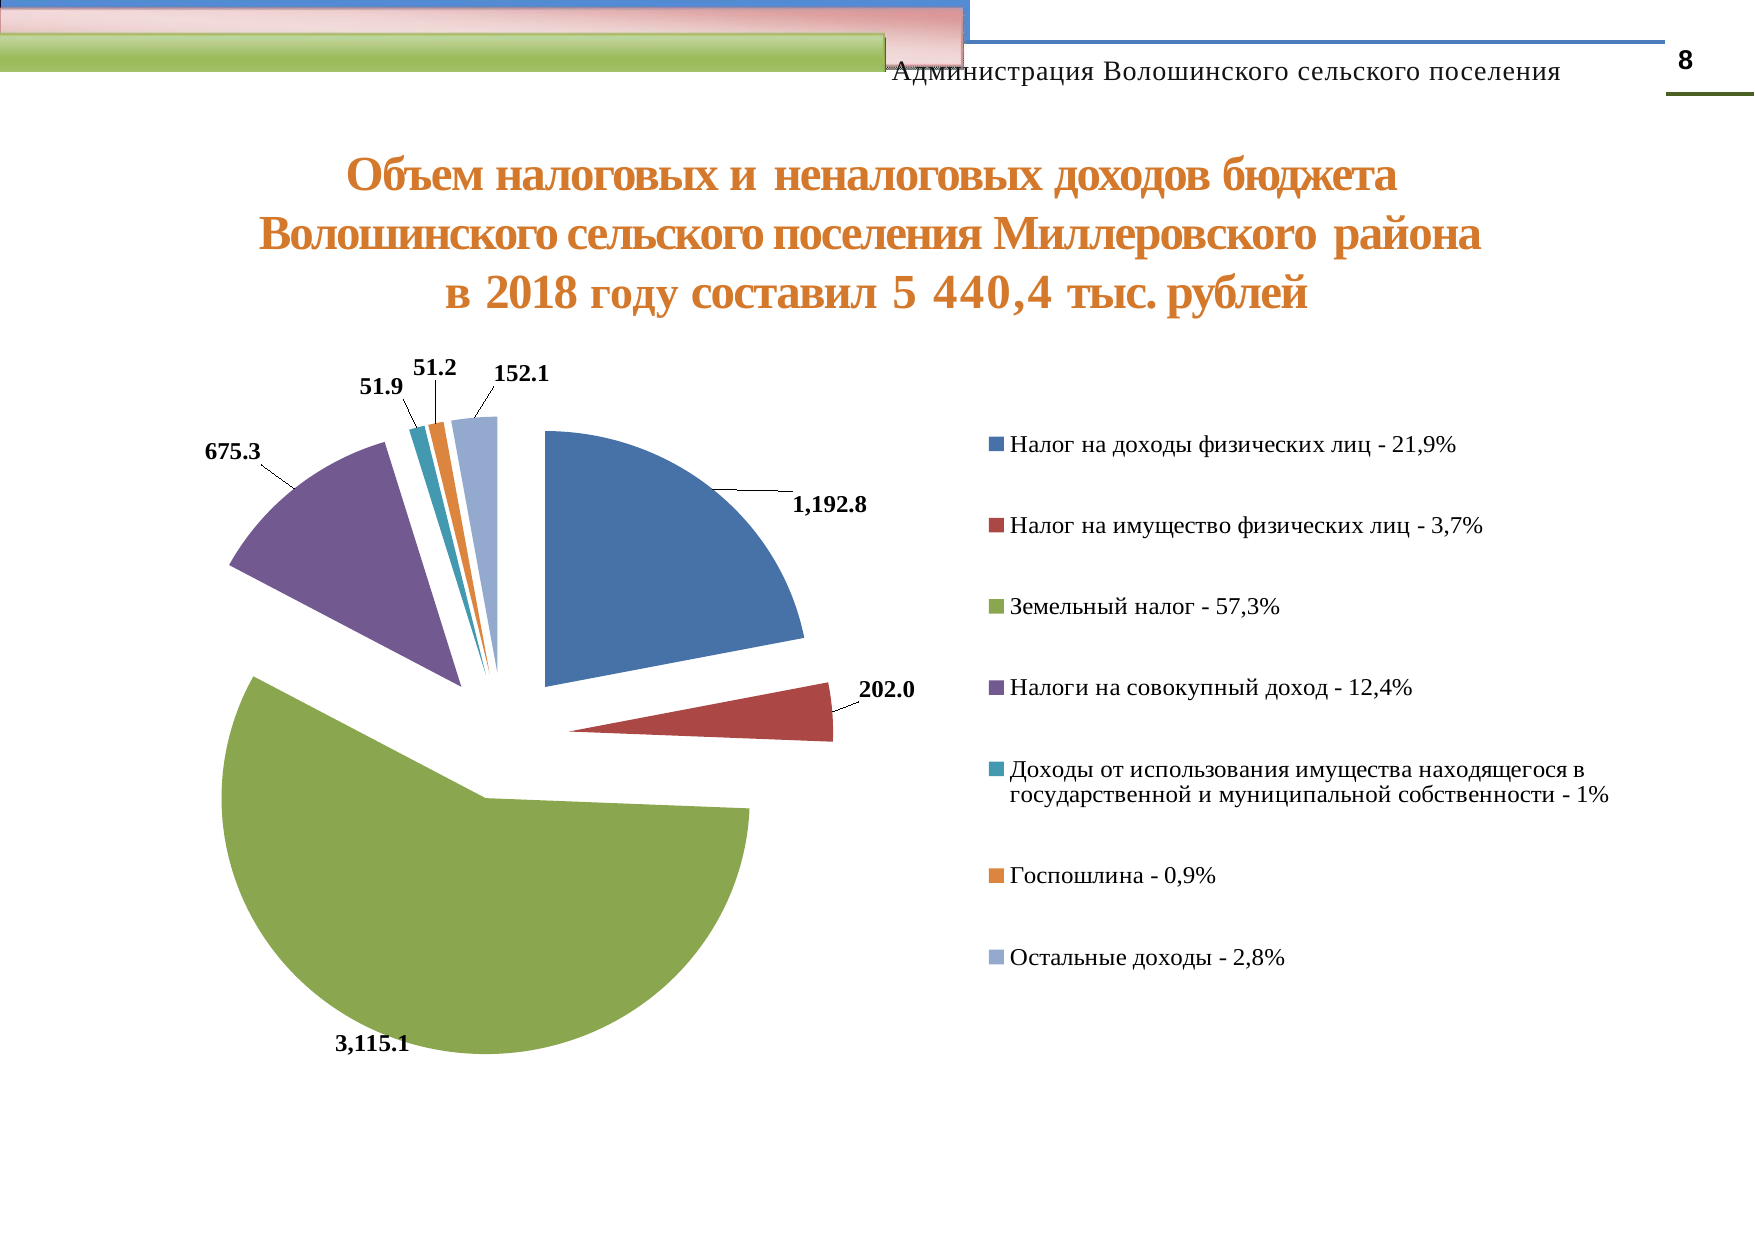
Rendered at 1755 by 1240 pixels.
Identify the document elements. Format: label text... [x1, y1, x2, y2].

chart [64, 344, 1648, 1080]
text_box Объем налоговых и неналоговых доходов бюджета Волошинского сельского поселения Миллеровскоrо района в 2018 году составил 5 440,4 тыс. рублей [119, 141, 1632, 319]
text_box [0, 0, 1755, 95]
